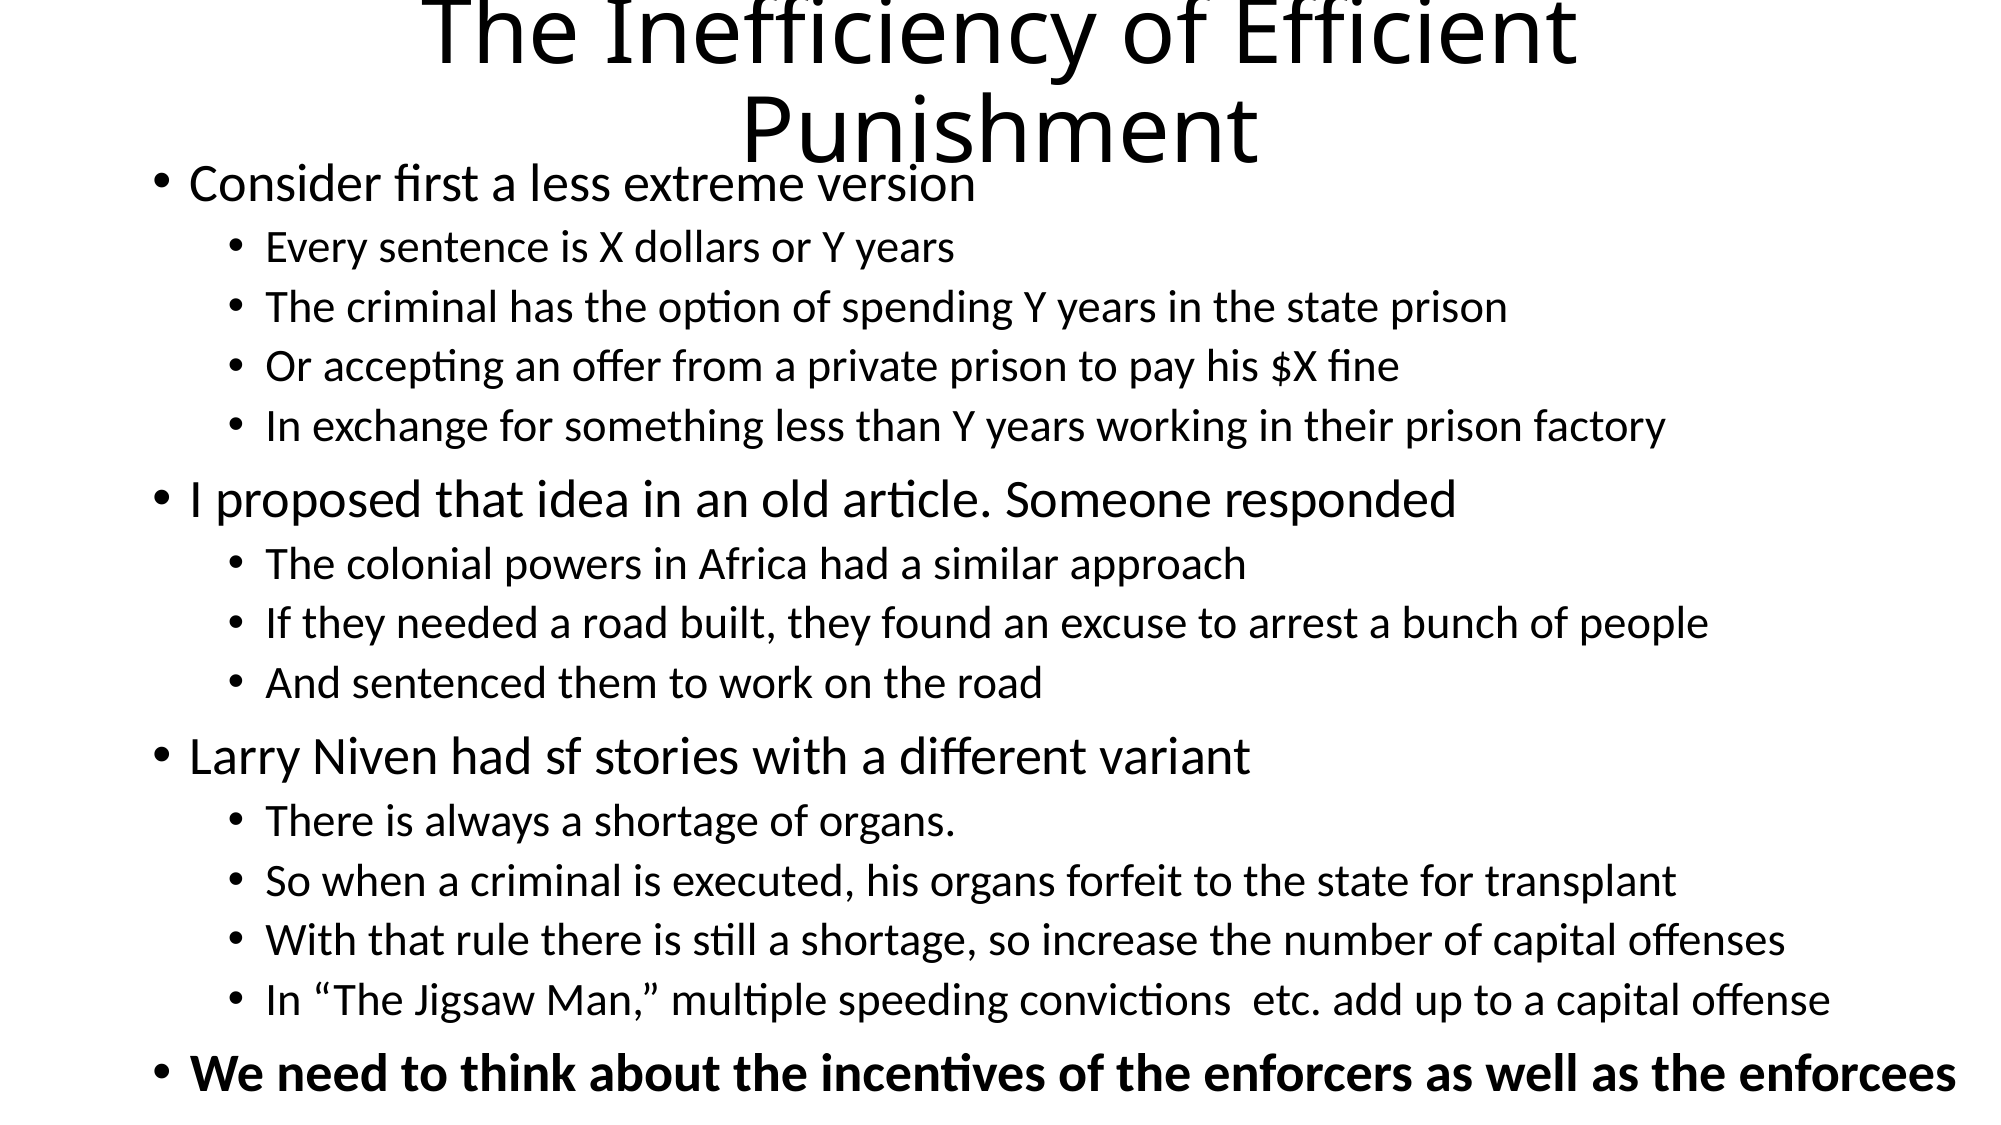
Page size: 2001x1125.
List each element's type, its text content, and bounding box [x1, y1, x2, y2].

title The Inefficiency of Efficient Punishment [137, 0, 1863, 146]
list Consider first a less extreme version Every sentence is X dollars or Y years The criminal has the option of spending Y years in the state prison Or accepting an offer from a private prison to pay his $X fine In exchange for something less than Y years working in their prison factory I proposed that idea in an old article. Someone responded The colonial powers in Africa had a similar approach If they needed a road built, they found an excuse to arrest a bunch of people And sentenced them to work on the road Larry Niven had sf stories with a different variant There is always a shortage of organs. So when a criminal is executed, his organs forfeit to the state for transplant With that rule there is still a shortage, so increase the number of capital offenses In “The Jigsaw Man,” multiple speeding convictions etc. add up to a capital offense We need to think about the incentives of the enforcers as well as the enforcees [137, 146, 1986, 1125]
